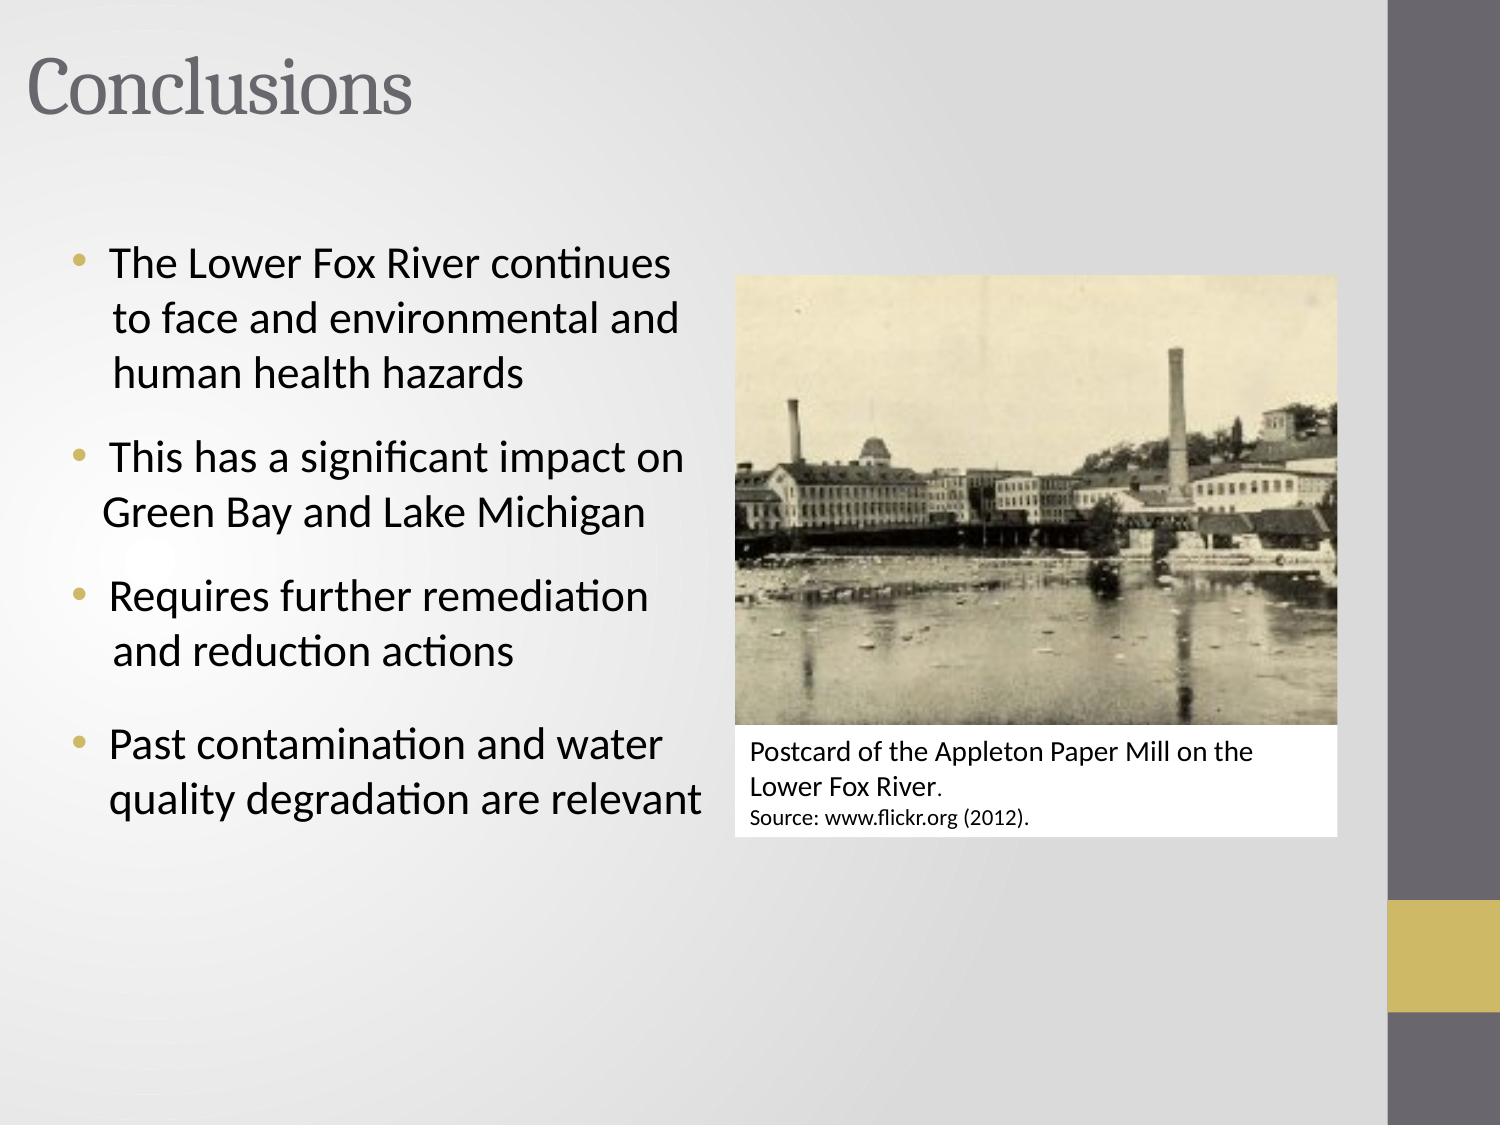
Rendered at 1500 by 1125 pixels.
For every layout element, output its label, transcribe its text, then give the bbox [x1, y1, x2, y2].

title Conclusions [12, 0, 1263, 175]
picture [734, 274, 1338, 726]
text_box Postcard of the Appleton Paper Mill on the Lower Fox River. Source: www.flickr.org (2012). [735, 730, 1338, 838]
list The Lower Fox River continues to face and environmental and human health hazards This has a significant impact on Green Bay and Lake Michigan Requires further remediation and reduction actions Past contamination and water quality degradation are relevant [37, 224, 799, 1050]
